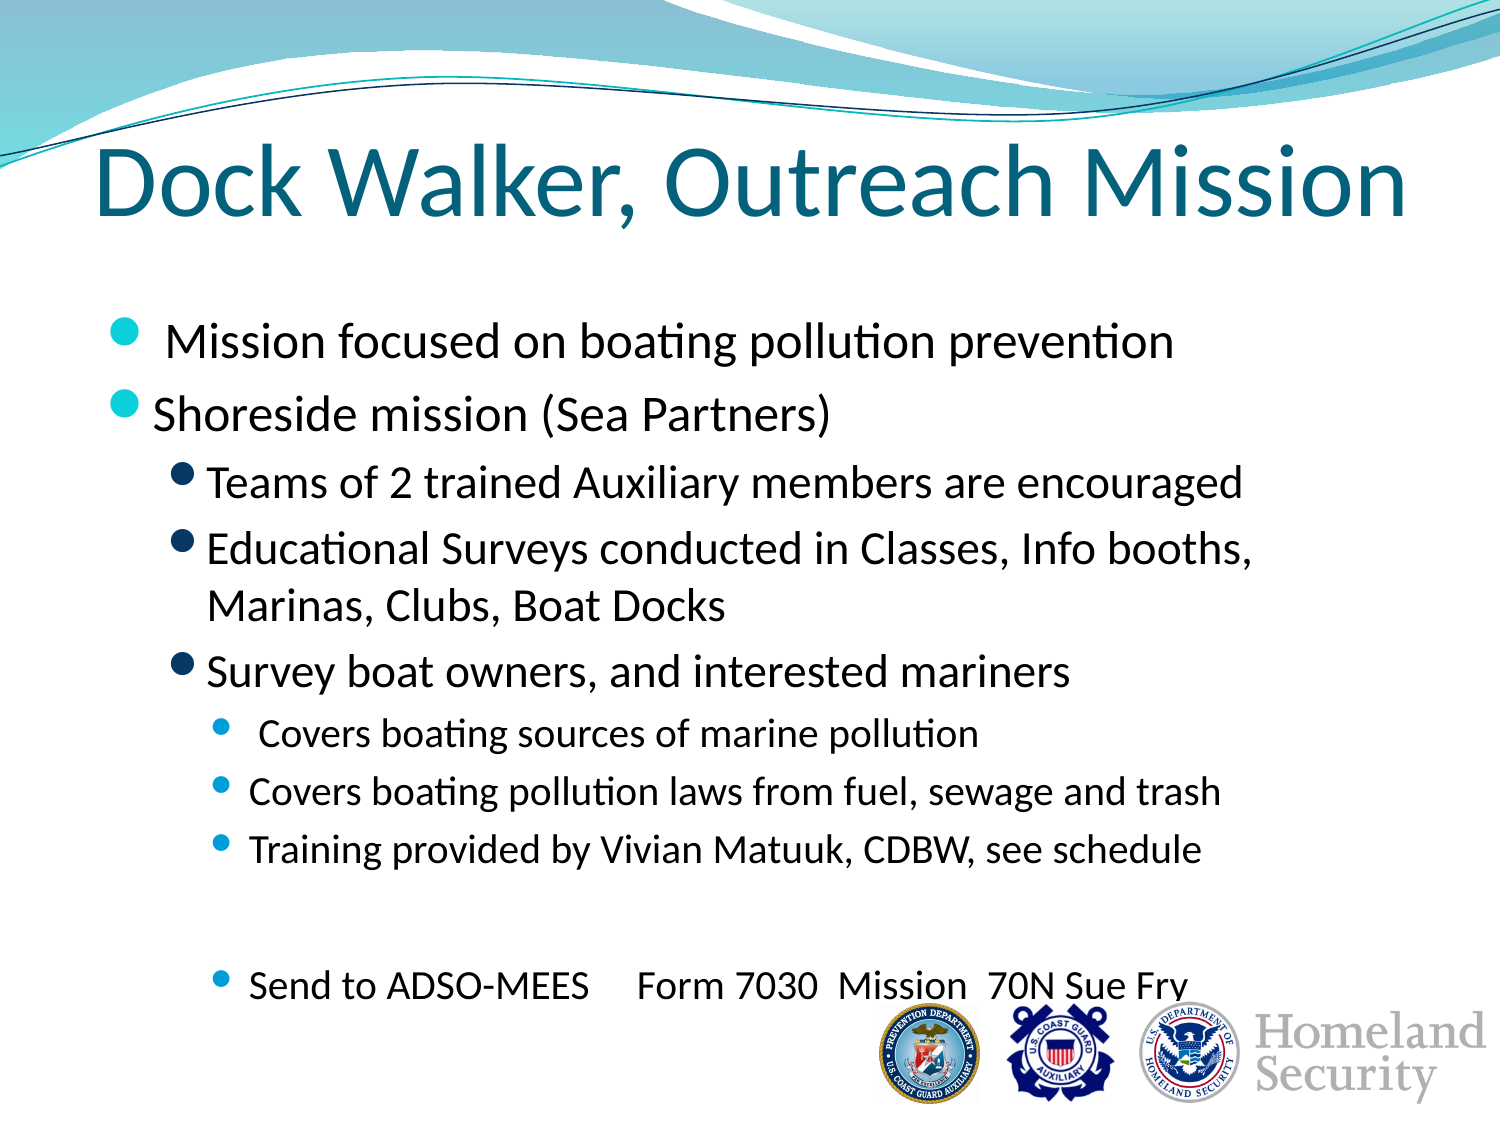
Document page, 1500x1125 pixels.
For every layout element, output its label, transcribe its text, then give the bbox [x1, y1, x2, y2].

title Dock Walker, Outreach Mission [75, 87, 1425, 238]
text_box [879, 999, 1488, 1104]
list Mission focused on boating pollution prevention Shoreside mission (Sea Partners) Teams of 2 trained Auxiliary members are encouraged Educational Surveys conducted in Classes, Info booths, Marinas, Clubs, Boat Docks Survey boat owners, and interested mariners Covers boating sources of marine pollution Covers boating pollution laws from fuel, sewage and trash Training provided by Vivian Matuuk, CDBW, see schedule Send to ADSO-MEES Form 7030 Mission 70N Sue Fry [50, 299, 1425, 1020]
